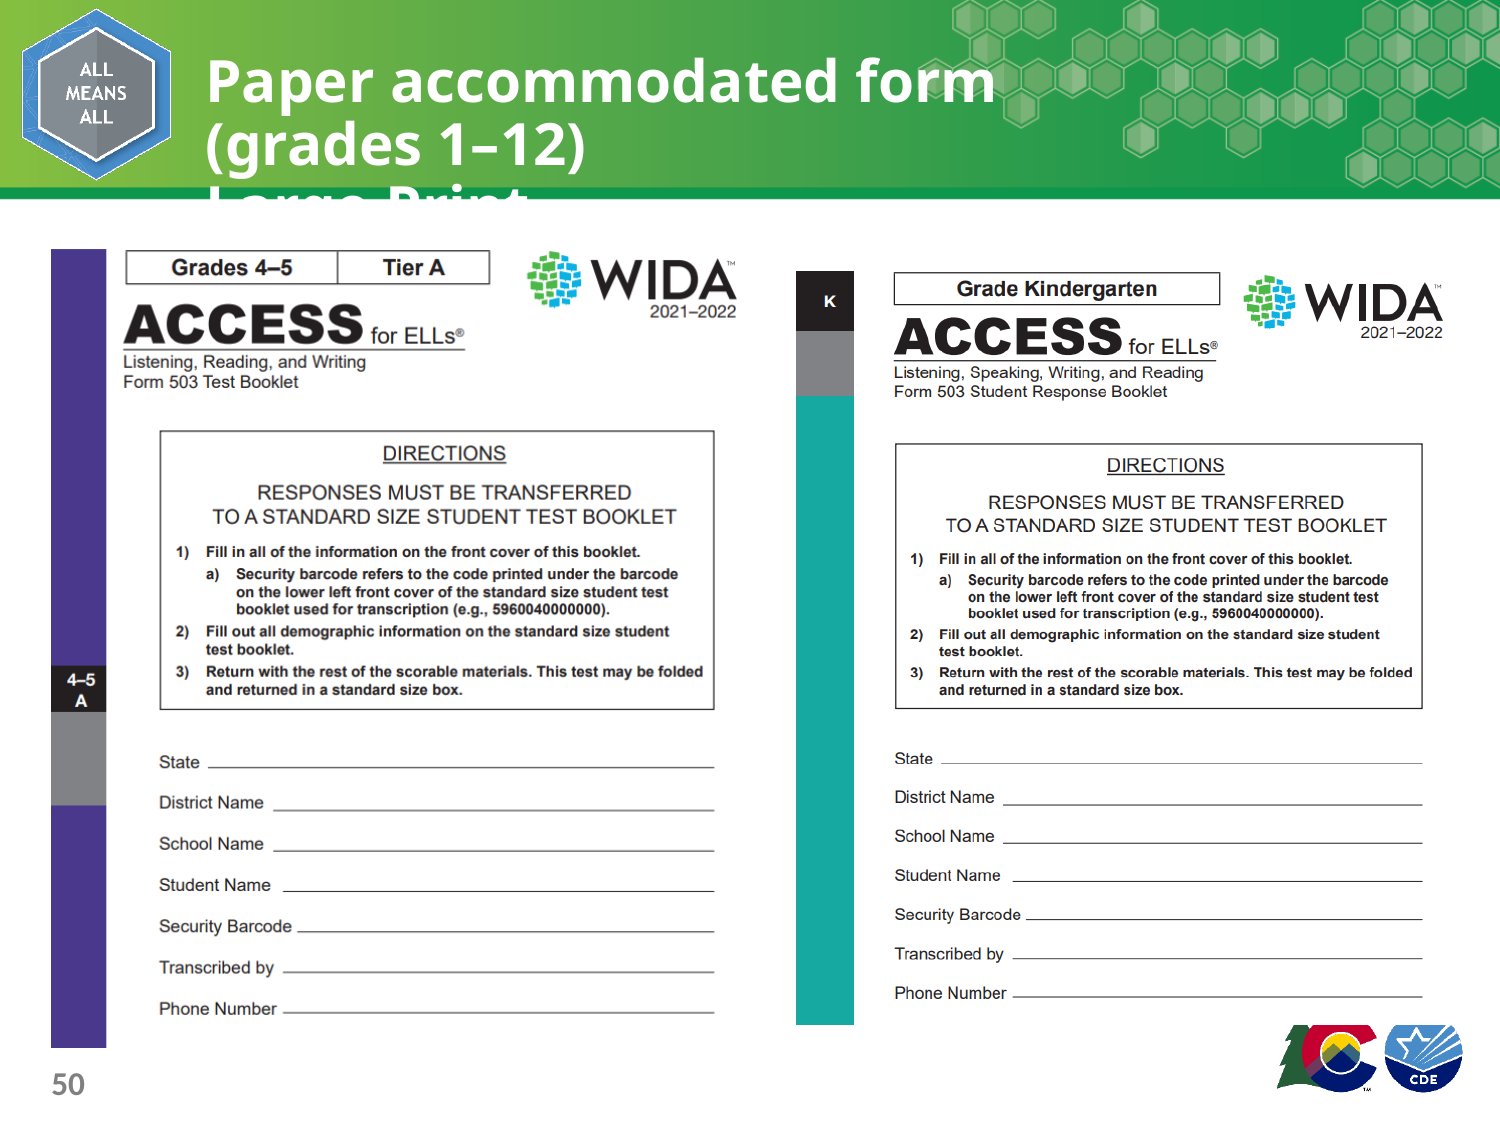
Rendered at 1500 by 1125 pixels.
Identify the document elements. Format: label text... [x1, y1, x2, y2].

slide_number 50 [36, 1054, 375, 1115]
title Paper accommodated form (grades 1–12) Large Print [205, 52, 1211, 149]
picture [796, 263, 1463, 1093]
picture [51, 239, 745, 1048]
picture [0, 0, 1500, 200]
